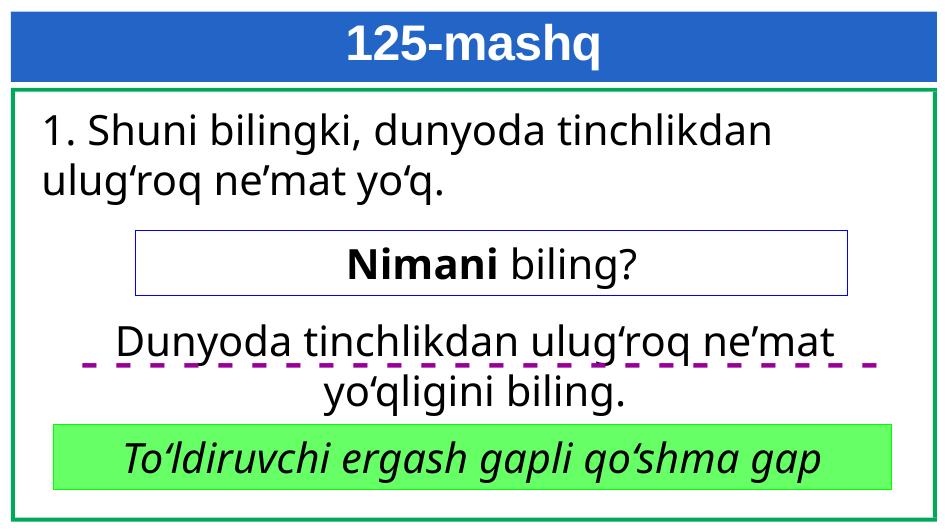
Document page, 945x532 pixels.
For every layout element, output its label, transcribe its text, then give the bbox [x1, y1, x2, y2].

text_box - - - - - - - - - - - - - - - - - - - - - - - - [65, 315, 897, 401]
text_box Nimani biling? [135, 230, 848, 296]
title 125-mashq [11, 13, 934, 77]
text_box To‘ldiruvchi ergash gapli qo‘shma gap [53, 424, 892, 490]
text_box 1. Shuni bilingki, dunyoda tinchlikdan ulug‘roq ne’mat yo‘q. [26, 96, 917, 212]
text_box Dunyoda tinchlikdan ulug‘roq ne’mat yo‘qligini biling. [30, 307, 921, 422]
